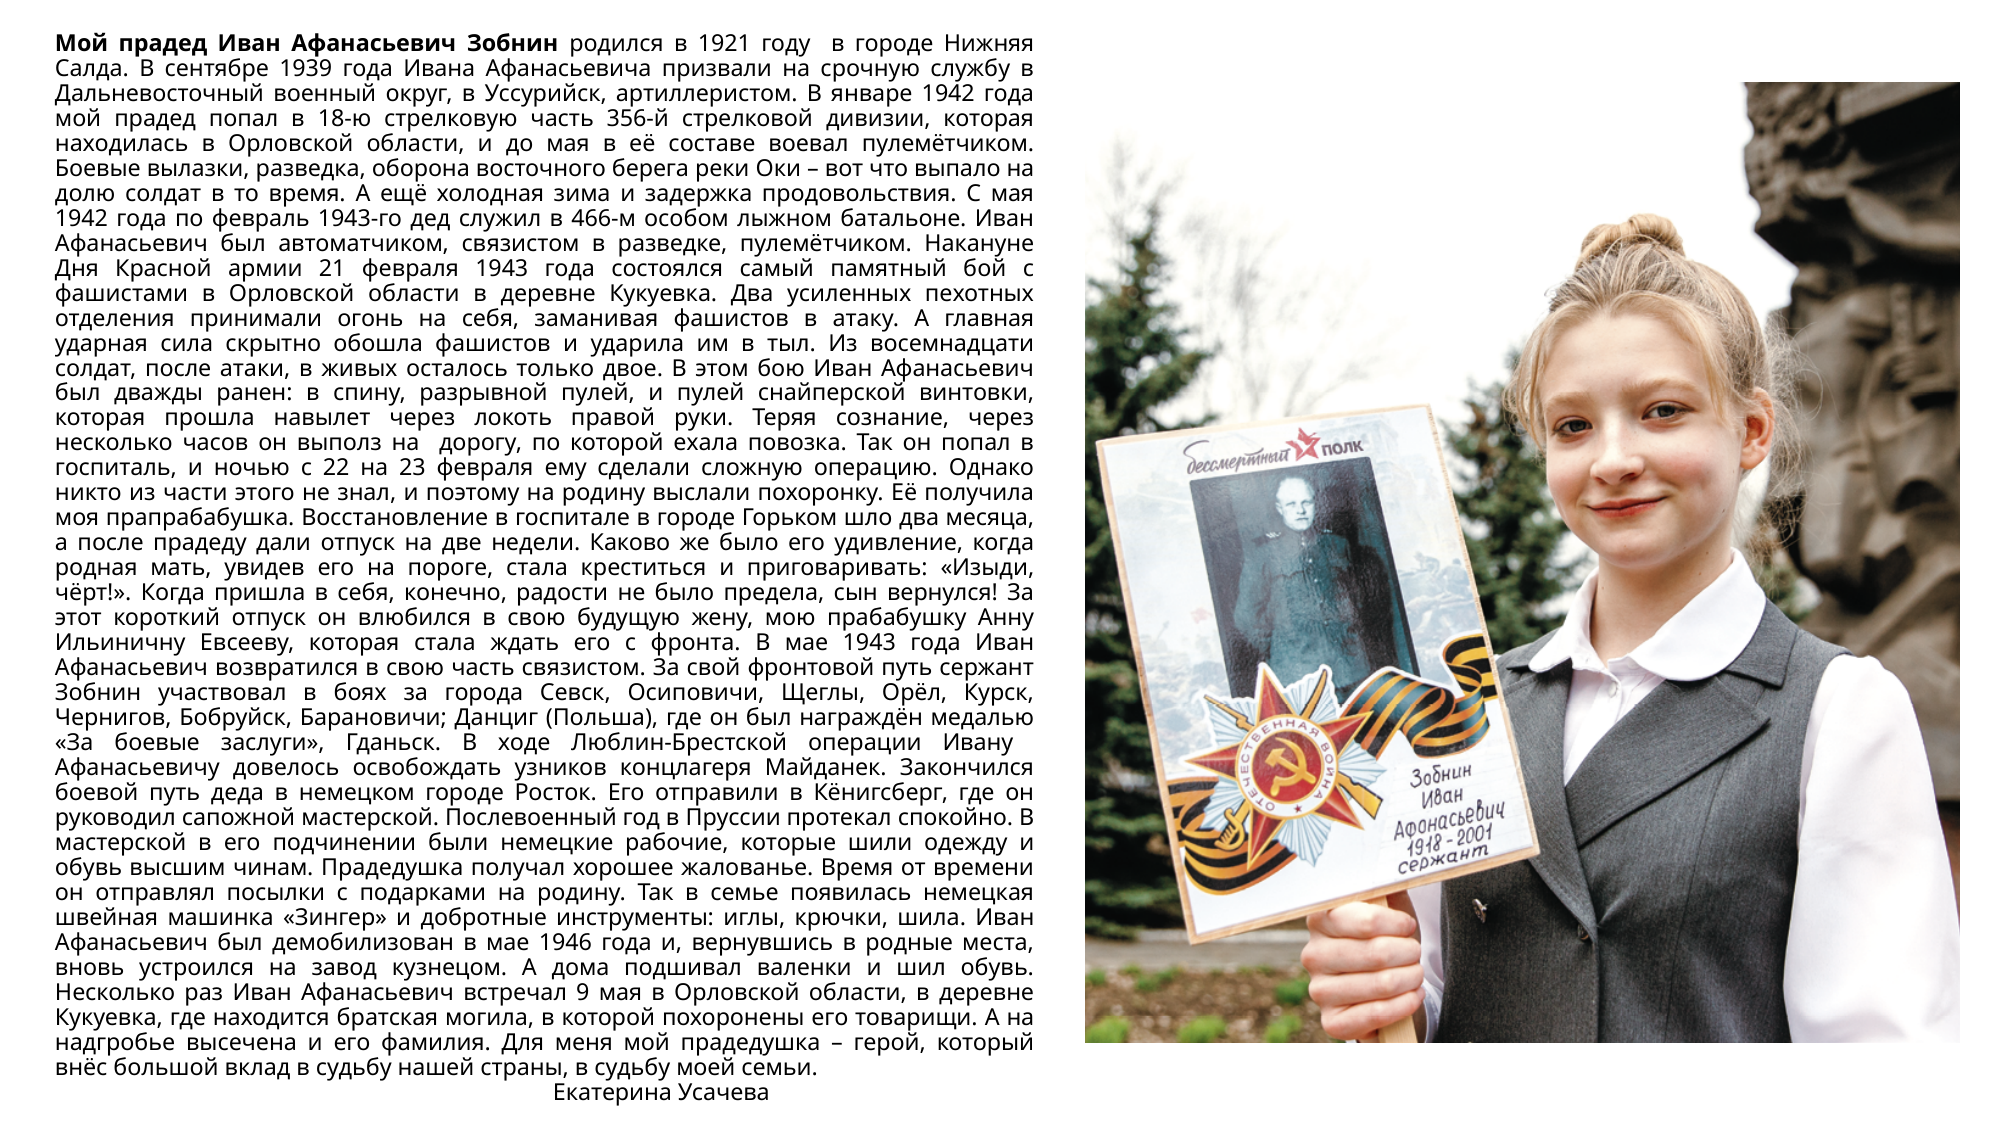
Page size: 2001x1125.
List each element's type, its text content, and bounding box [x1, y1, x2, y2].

title Мой прадед Иван Афанасьевич Зобнин родился в 1921 году в городе Нижняя Салда. В сентябре 1939 года Ивана Афанасьевича призвали на срочную службу в Дальневосточный военный округ, в Уссурийск, артиллеристом. В январе 1942 года мой прадед попал в 18-ю стрелковую часть 356-й стрелковой дивизии, которая находилась в Орловской области, и до мая в её составе воевал пулемётчиком. Боевые вылазки, разведка, оборона восточного берега реки Оки – вот что выпало на долю солдат в то время. А ещё холодная зима и задержка продовольствия. С мая 1942 года по февраль 1943-го дед служил в 466-м особом лыжном батальоне. Иван Афанасьевич был автоматчиком, связистом в разведке, пулемётчиком. Накануне Дня Красной армии 21 февраля 1943 года состоялся самый памятный бой с фашистами в Орловской области в деревне Кукуевка. Два усиленных пехотных отделения принимали огонь на себя, заманивая фашистов в атаку. А главная ударная сила скрытно обошла фашистов и ударила им в тыл. Из восемнадцати солдат, после атаки, в живых осталось только двое. В этом бою Иван Афанасьевич был дважды ранен: в спину, разрывной пулей, и пулей снайперской винтовки, которая прошла навылет через локоть правой руки. Теряя сознание, через несколько часов он выполз на дорогу, по которой ехала повозка. Так он попал в госпиталь, и ночью с 22 на 23 февраля ему сделали сложную операцию. Однако никто из части этого не знал, и поэтому на родину выслали похоронку. Её получила моя прапрабабушка. Восстановление в госпитале в городе Горьком шло два месяца, а после прадеду дали отпуск на две недели. Каково же было его удивление, когда родная мать, увидев его на пороге, стала креститься и приговаривать: «Изыди, чёрт!». Когда пришла в себя, конечно, радости не было предела, сын вернулся! За этот короткий отпуск он влюбился в свою будущую жену, мою прабабушку Анну Ильиничну Евсееву, которая стала ждать его с фронта. В мае 1943 года Иван Афанасьевич возвратился в свою часть связистом. За свой фронтовой путь сержант Зобнин участвовал в боях за города Севск, Осиповичи, Щеглы, Орёл, Курск, Чернигов, Бобруйск, Барановичи; Данциг (Польша), где он был награждён медалью «За боевые заслуги», Гданьск. В ходе Люблин-Брестской операции Ивану Афанасьевичу довелось освобождать узников концлагеря Майданек. Закончился боевой путь деда в немецком городе Росток. Его отправили в Кёнигсберг, где он руководил сапожной мастерской. Послевоенный год в Пруссии протекал спокойно. В мастерской в его подчинении были немецкие рабочие, которые шили одежду и обувь высшим чинам. Прадедушка получал хорошее жалованье. Время от времени он отправлял посылки с подарками на родину. Так в семье появилась немецкая швейная машинка «Зингер» и добротные инструменты: иглы, крючки, шила. Иван Афанасьевич был демобилизован в мае 1946 года и, вернувшись в родные места, вновь устроился на завод кузнецом. А дома подшивал валенки и шил обувь. Несколько раз Иван Афанасьевич встречал 9 мая в Орловской области, в деревне Кукуевка, где находится братская могила, в которой похоронены его товарищи. А на надгробье высечена и его фамилия. Для меня мой прадедушка – герой, который внёс большой вклад в судьбу нашей страны, в судьбу моей семьи. Екатерина Усачева [40, 11, 1050, 1125]
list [1085, 82, 1960, 1043]
